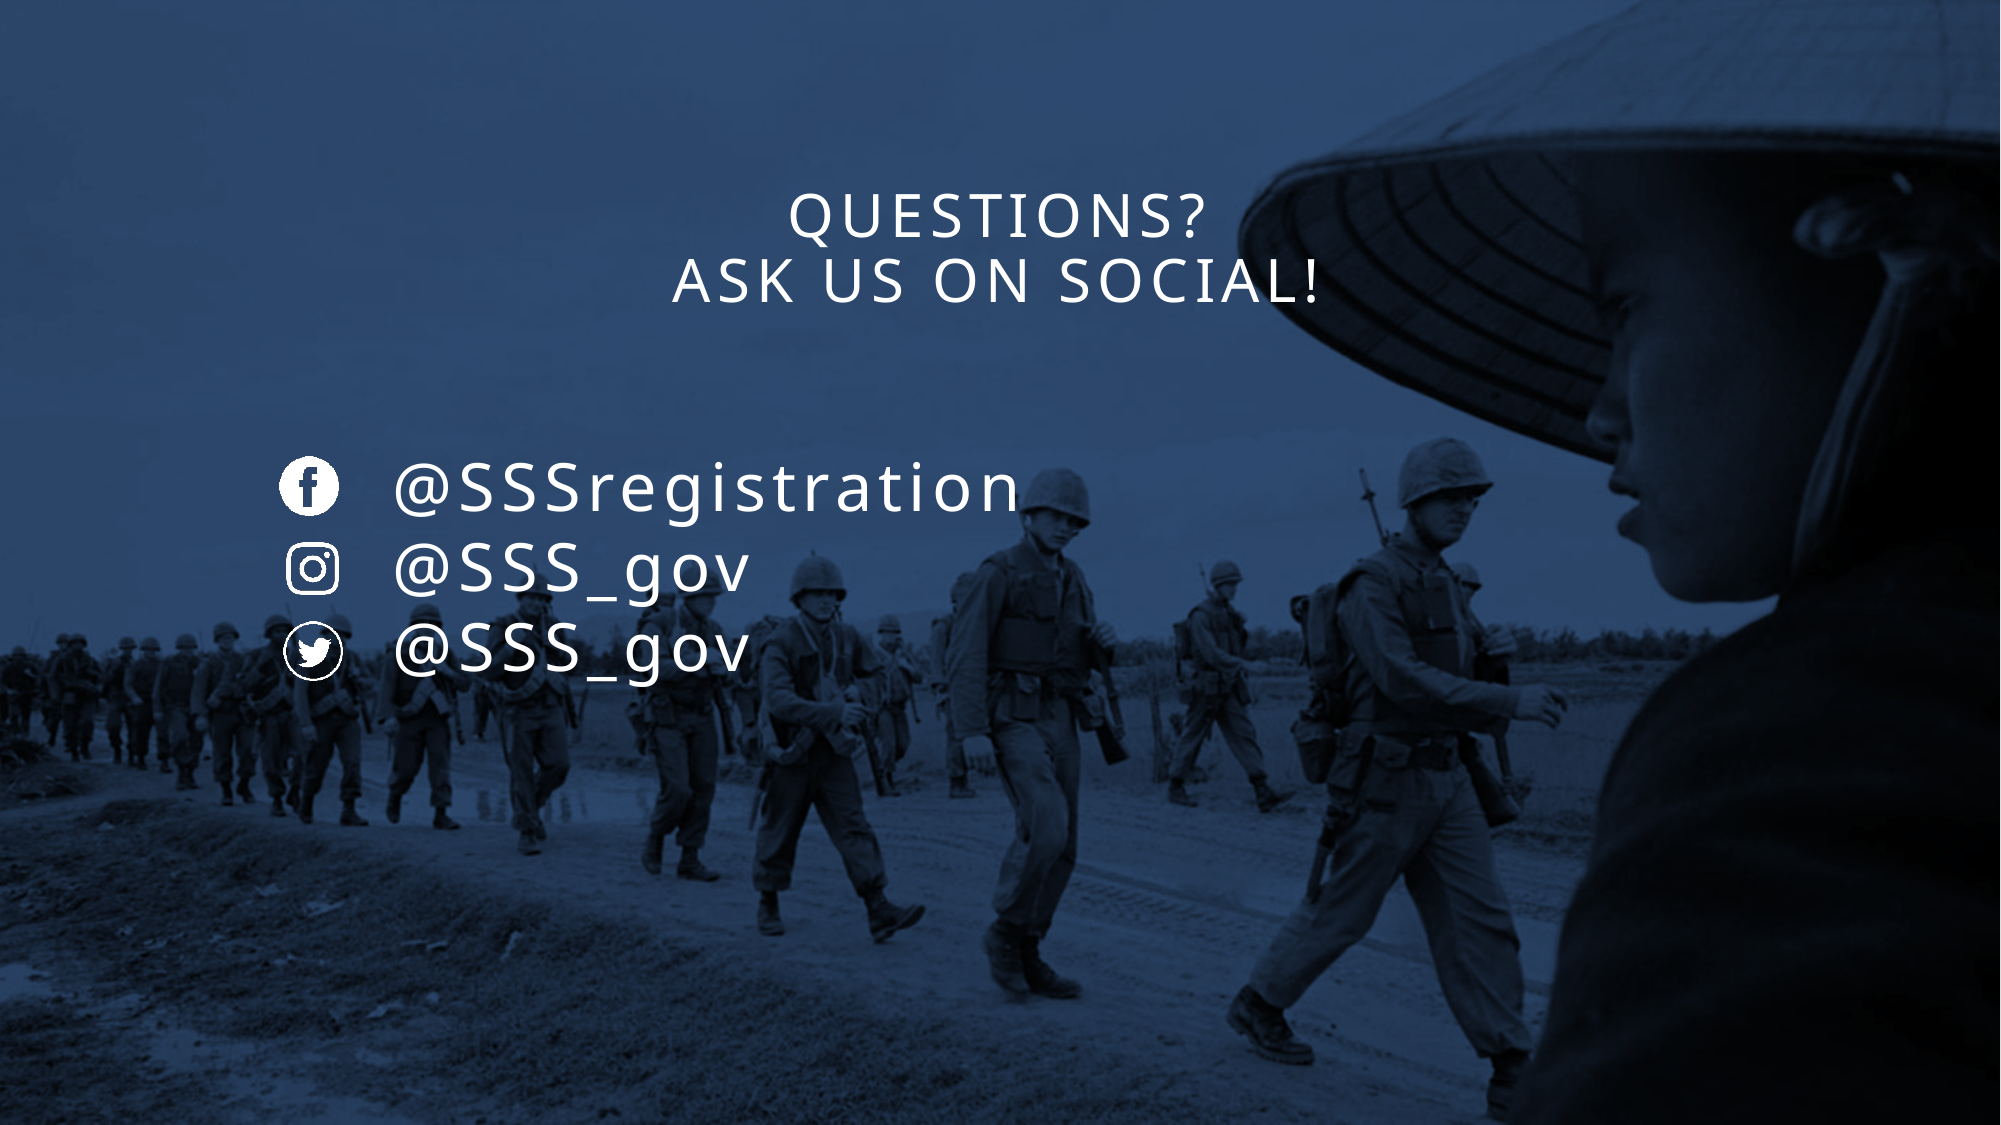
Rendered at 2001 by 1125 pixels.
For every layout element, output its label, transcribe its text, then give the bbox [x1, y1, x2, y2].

picture [0, 0, 2001, 1125]
text_box @SSSregistration @SSS_gov @SSS_gov [377, 437, 1280, 693]
title QUESTIONS? ASK US ON SOCIAL! [137, 177, 1863, 396]
